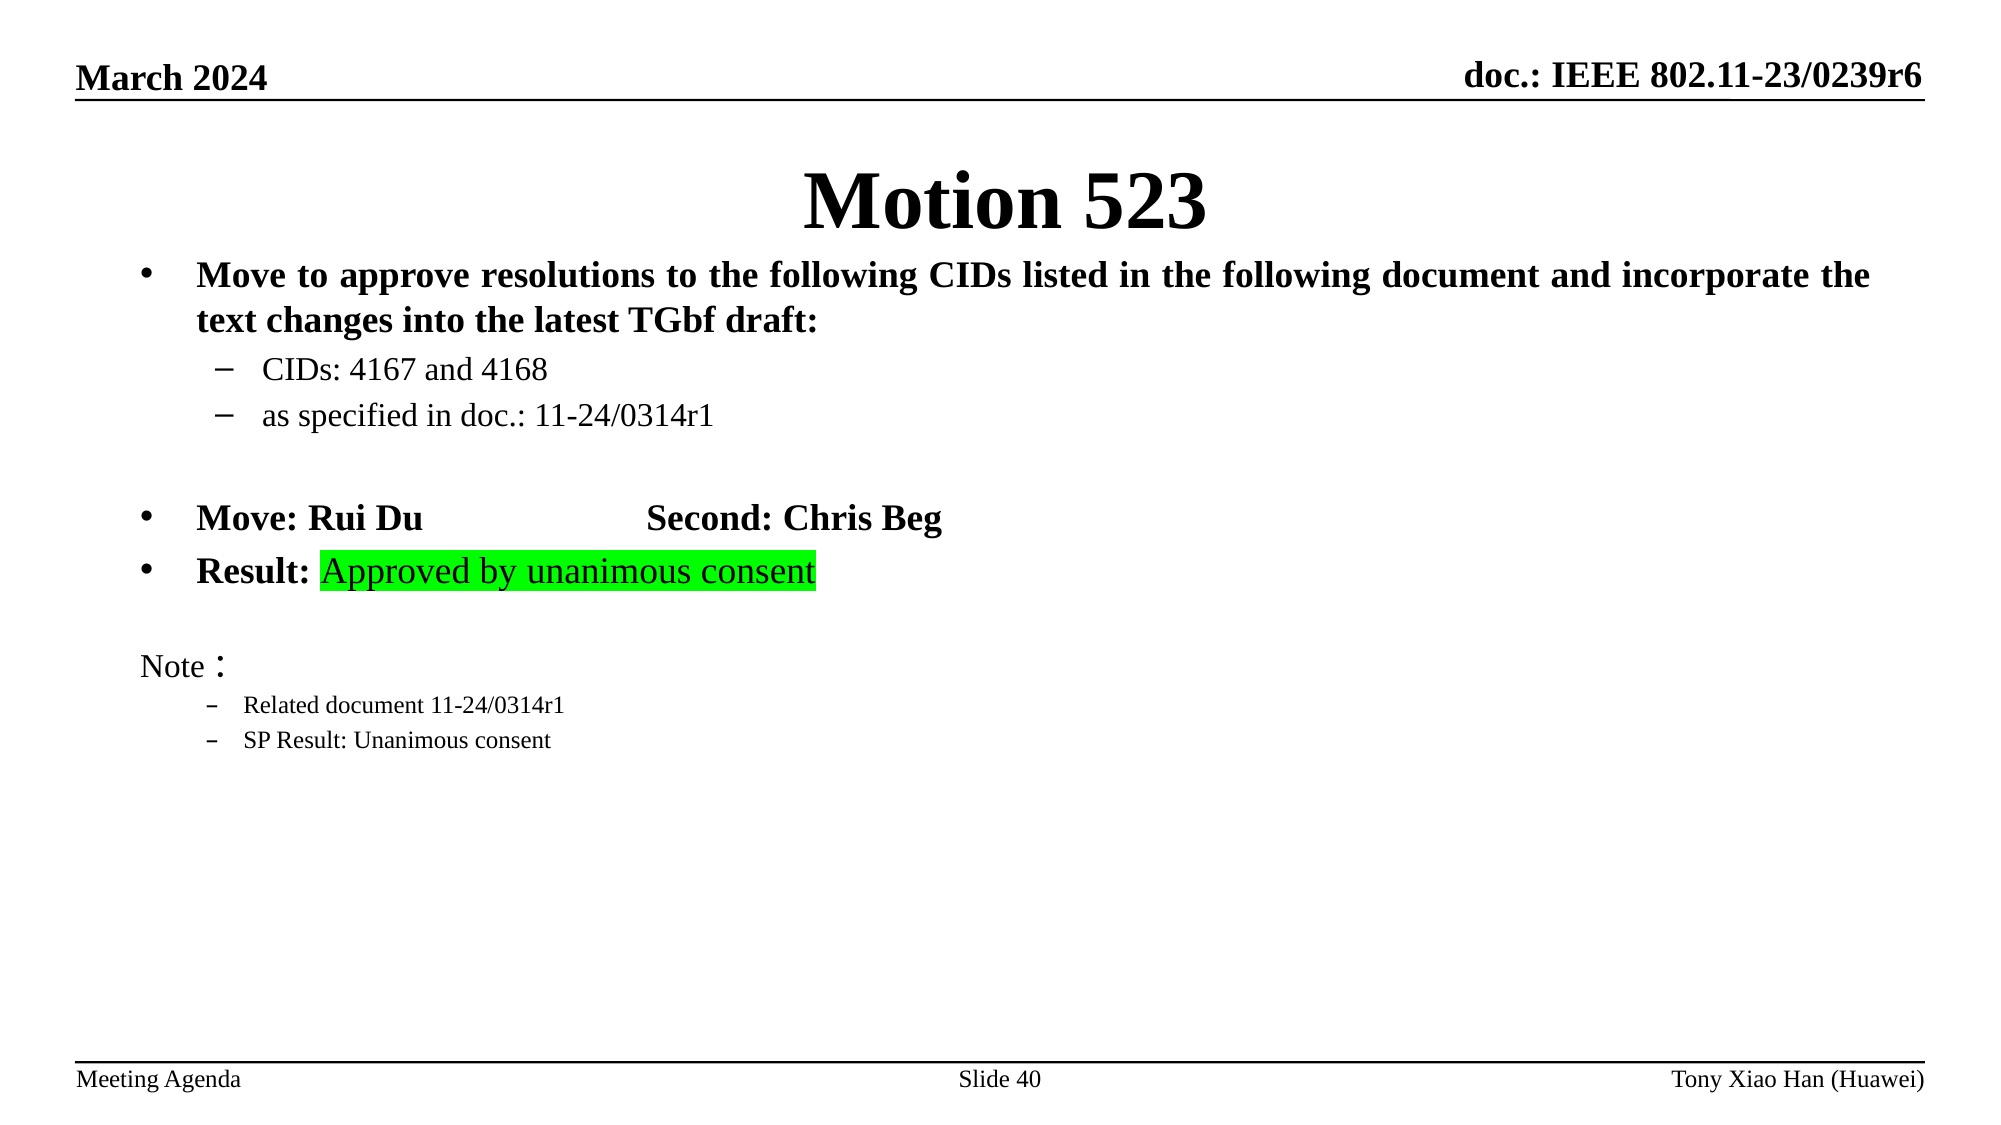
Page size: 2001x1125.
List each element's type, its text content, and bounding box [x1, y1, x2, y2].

text_box Motion 523 [368, 137, 1644, 212]
text_box Move to approve resolutions to the following CIDs listed in the following document and incorporate the text changes into the latest TGbf draft: CIDs: 4167 and 4168 as specified in doc.: 11-24/0314r1 Move: Rui Du Second: Chris Beg Result: Approved by unanimous consent Note： Related document 11-24/0314r1 SP Result: Unanimous consent [125, 212, 1888, 988]
